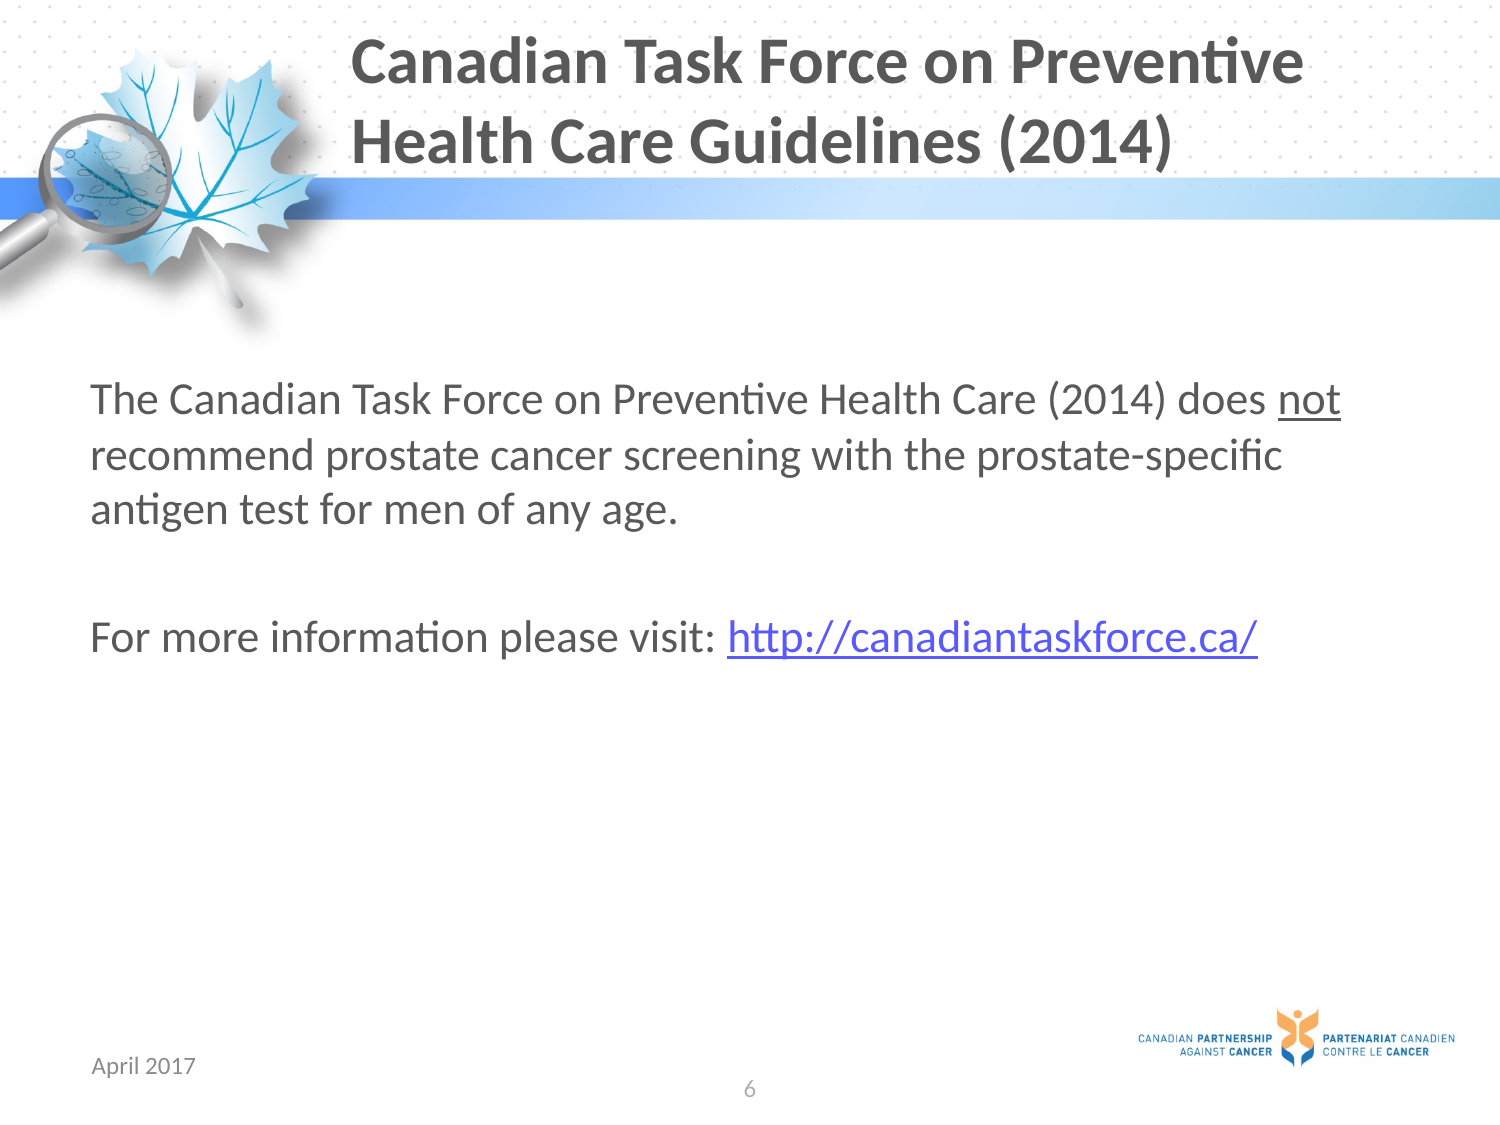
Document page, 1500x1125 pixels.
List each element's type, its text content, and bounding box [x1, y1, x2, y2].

slide_number 6 [575, 1057, 925, 1118]
list The Canadian Task Force on Preventive Health Care (2014) does not recommend prostate cancer screening with the prostate-specific antigen test for men of any age. For more information please visit: http://canadiantaskforce.ca/ [75, 361, 1425, 1000]
title Canadian Task Force on Preventive Health Care Guidelines (2014) [336, 45, 1500, 149]
footer April 2017 [76, 1035, 552, 1095]
picture [0, 0, 1500, 1125]
